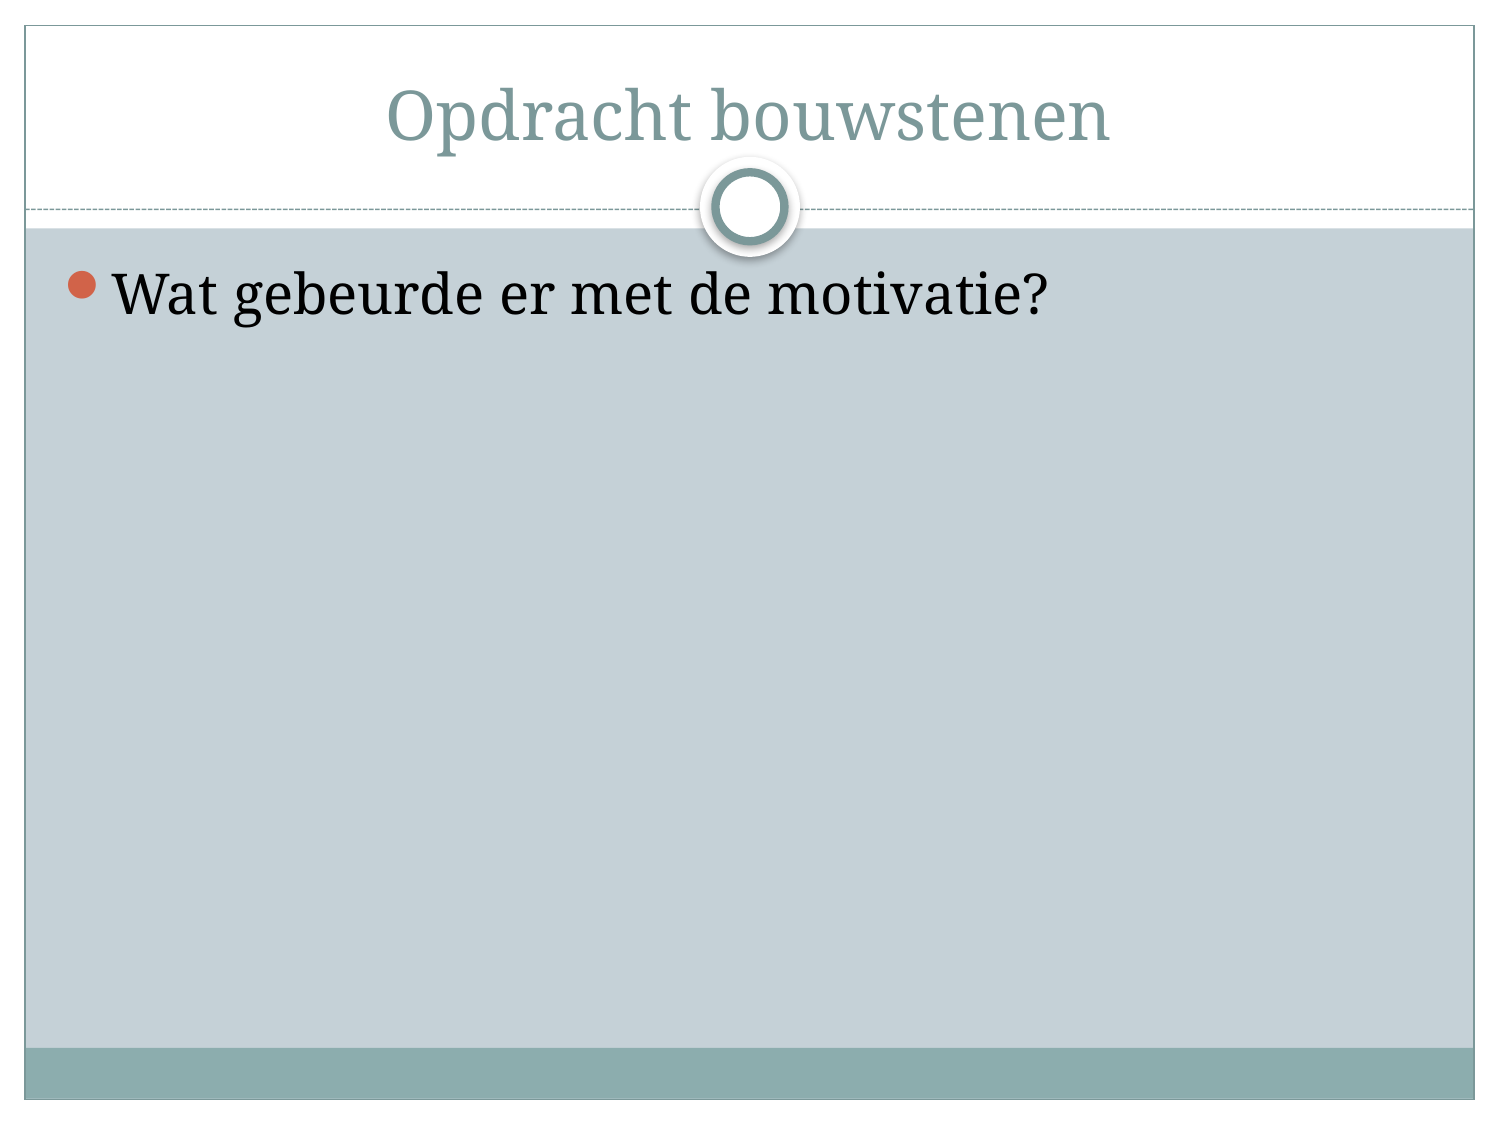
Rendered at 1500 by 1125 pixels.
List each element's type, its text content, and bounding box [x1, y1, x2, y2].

title Opdracht bouwstenen [49, 37, 1450, 162]
list Wat gebeurde er met de motivatie? [49, 250, 1445, 1001]
